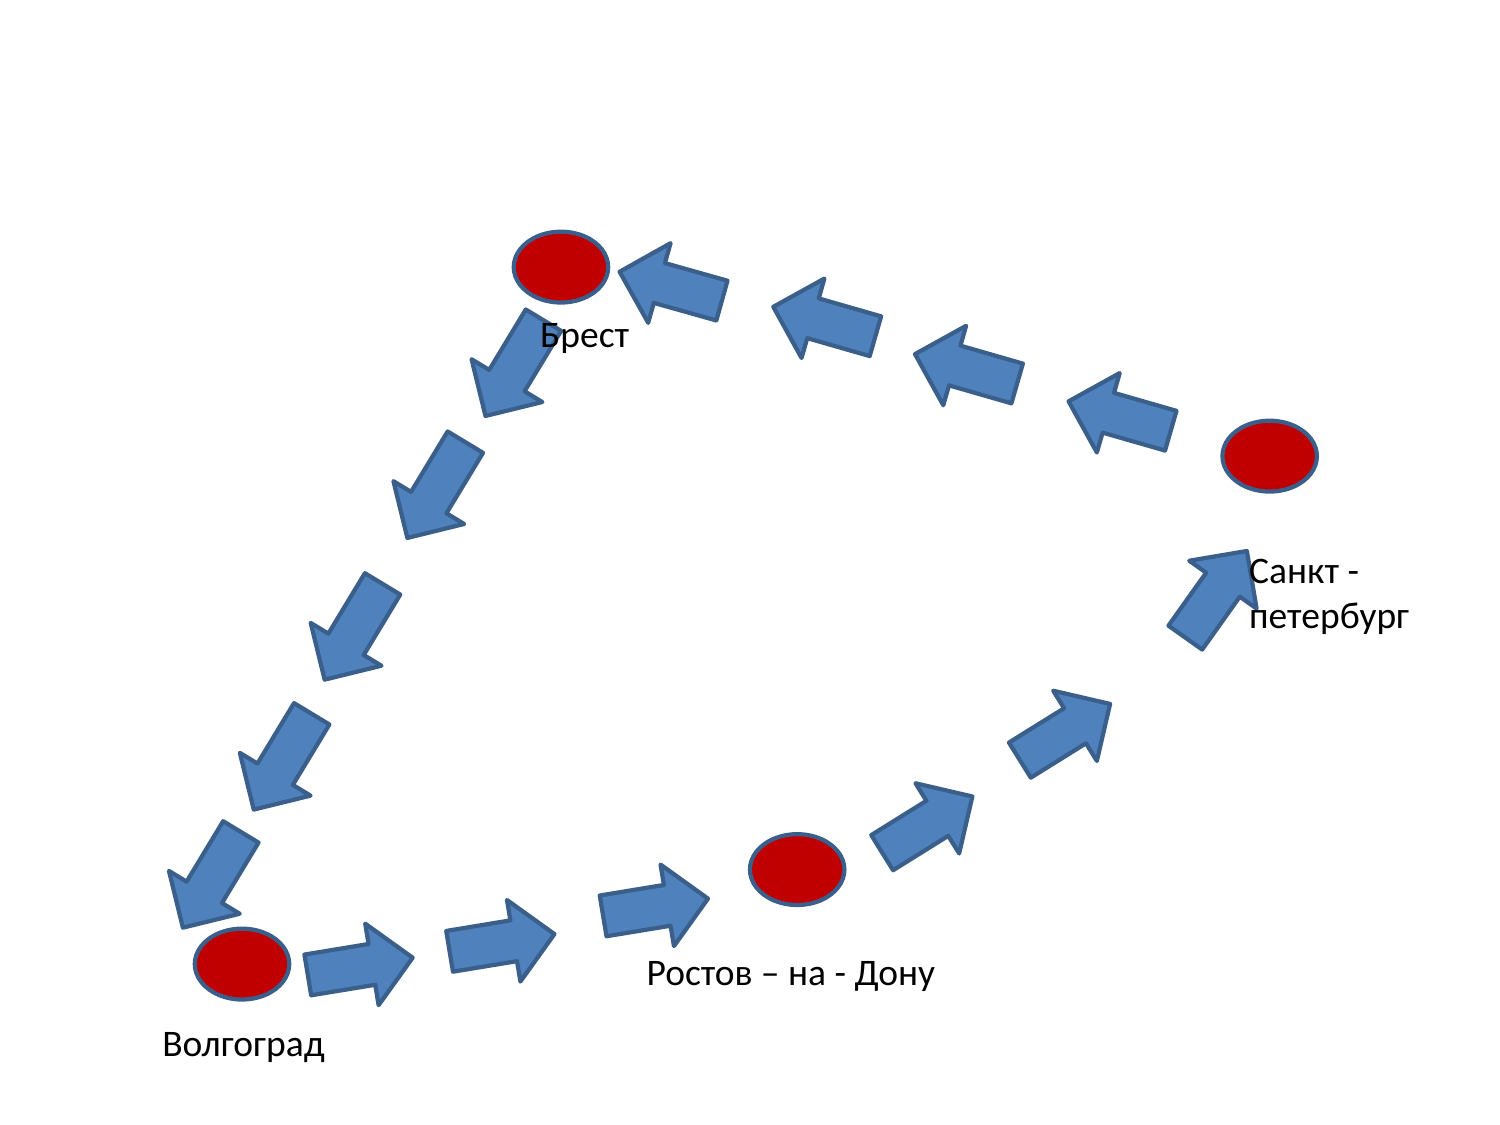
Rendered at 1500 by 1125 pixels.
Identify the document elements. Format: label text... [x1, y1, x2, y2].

text_box [511, 229, 611, 302]
text_box [1166, 551, 1234, 652]
text_box Санкт - петербург [1234, 538, 1465, 644]
text_box [597, 862, 711, 940]
text_box [747, 832, 847, 908]
text_box [391, 429, 486, 540]
text_box [869, 781, 975, 873]
text_box [469, 307, 545, 419]
text_box [1220, 418, 1320, 494]
text_box [617, 241, 730, 323]
text_box [771, 276, 884, 361]
text_box [1006, 688, 1113, 780]
text_box [166, 819, 261, 930]
text_box [444, 898, 557, 984]
text_box Брест [525, 302, 680, 363]
text_box [912, 323, 1025, 408]
text_box [192, 926, 292, 1002]
text_box [308, 571, 403, 682]
text_box [302, 921, 415, 1008]
text_box [1066, 371, 1179, 455]
text_box Ростов – на - Дону [631, 940, 963, 1001]
text_box Волгоград [147, 1011, 372, 1072]
text_box [237, 701, 332, 812]
